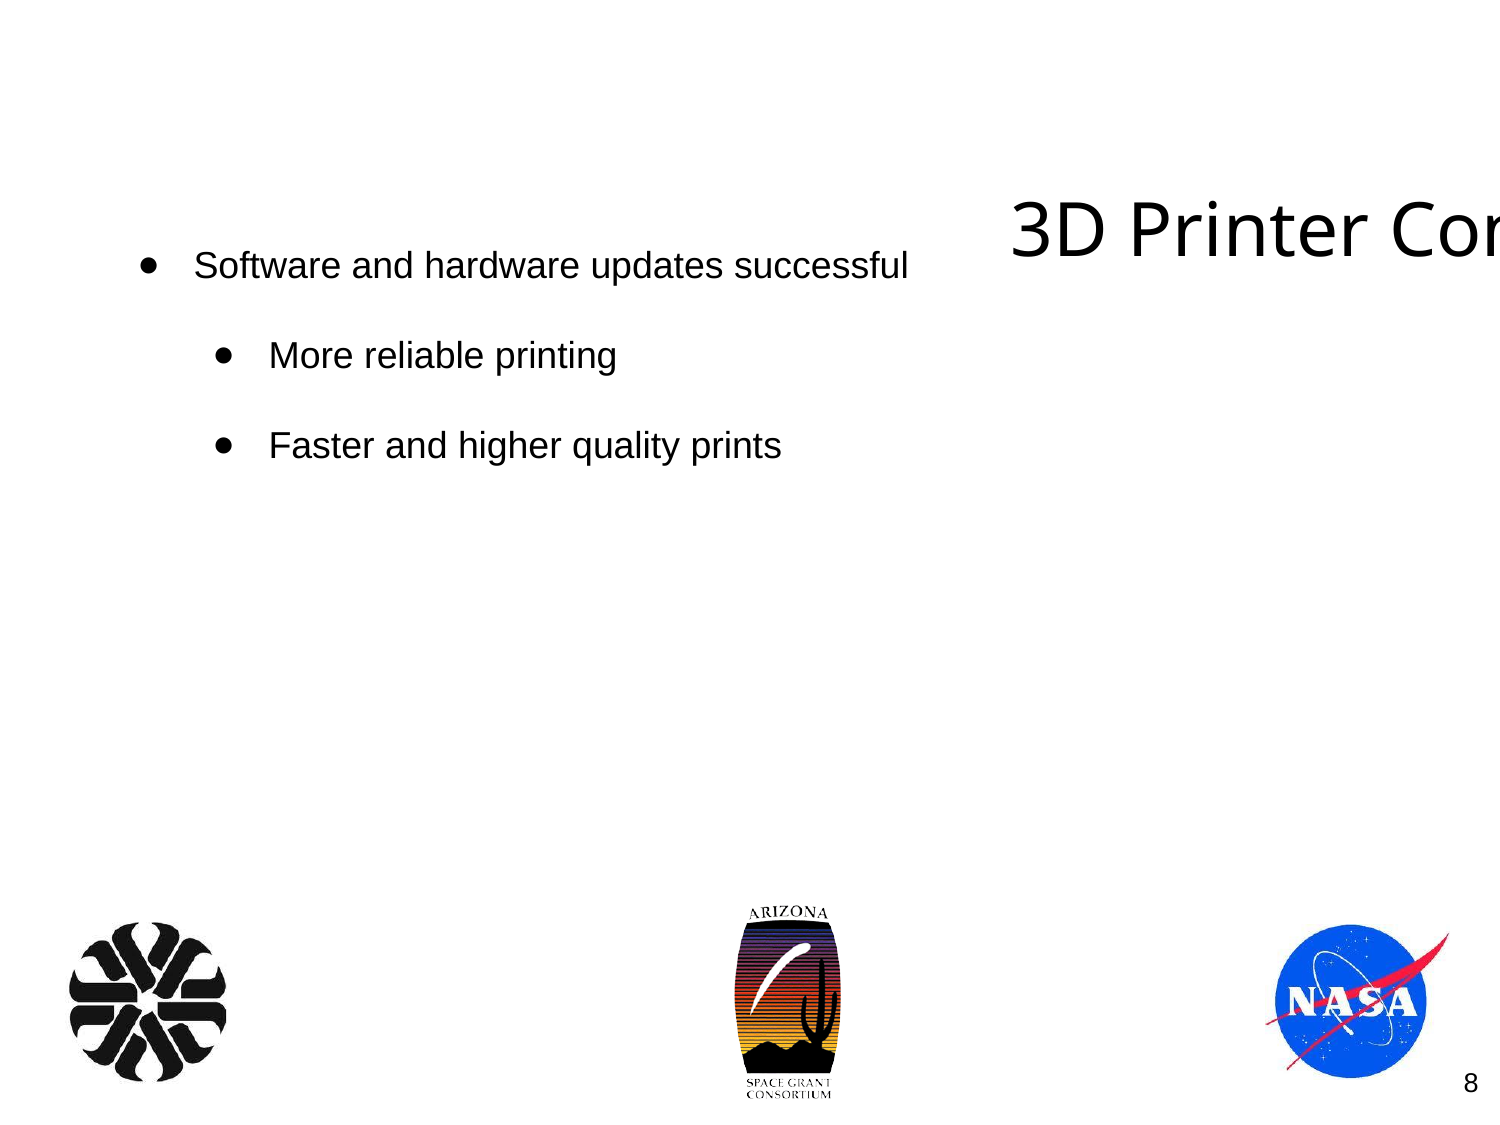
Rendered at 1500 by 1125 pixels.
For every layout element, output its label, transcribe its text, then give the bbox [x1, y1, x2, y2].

text_box Software and hardware updates successful More reliable printing Faster and higher quality prints [103, 226, 1023, 819]
text_box 3D Printer Conclusion [728, 167, 1500, 286]
text_box [1265, 924, 1450, 1080]
text_box [51, 908, 242, 1096]
text_box [734, 905, 841, 1099]
slide_number 8 [1403, 1038, 1494, 1125]
